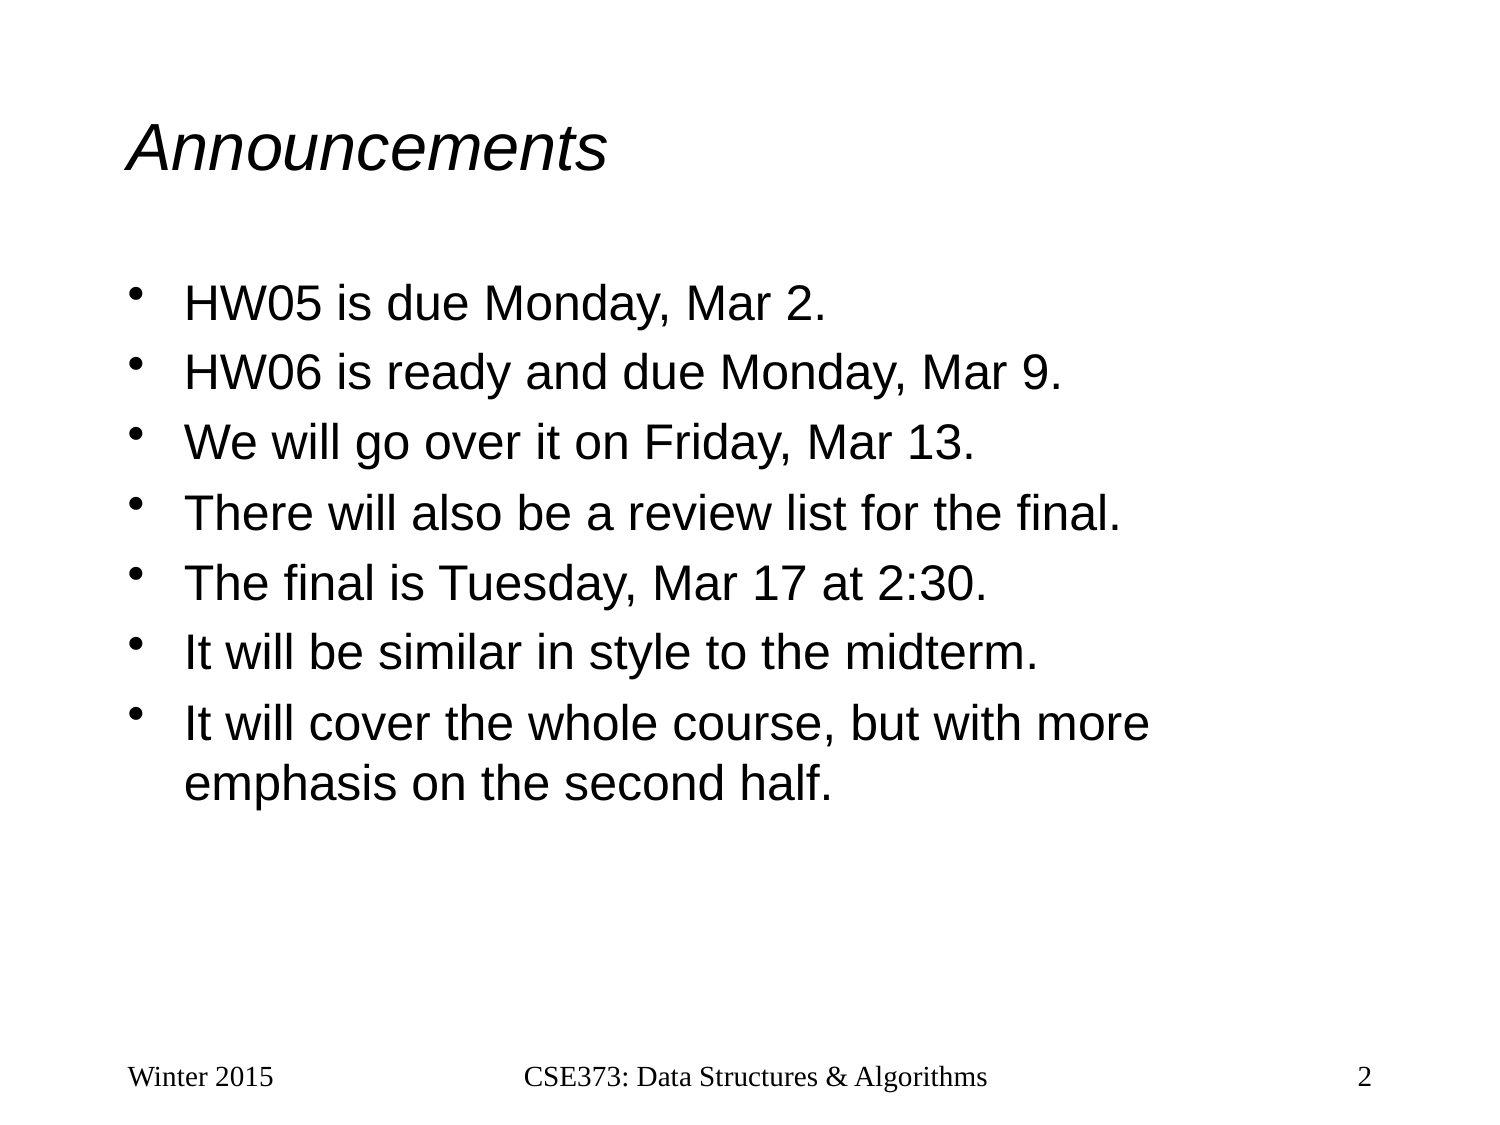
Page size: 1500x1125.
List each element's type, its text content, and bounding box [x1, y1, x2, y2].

slide_number 2 [1074, 1049, 1388, 1125]
footer CSE373: Data Structures & Algorithms [474, 1049, 1038, 1125]
title Announcements [112, 49, 1388, 238]
list HW05 is due Monday, Mar 2. HW06 is ready and due Monday, Mar 9. We will go over it on Friday, Mar 13. There will also be a review list for the final. The final is Tuesday, Mar 17 at 2:30. It will be similar in style to the midterm. It will cover the whole course, but with more emphasis on the second half. [112, 262, 1388, 1001]
slide_number Winter 2015 [112, 1049, 426, 1125]
